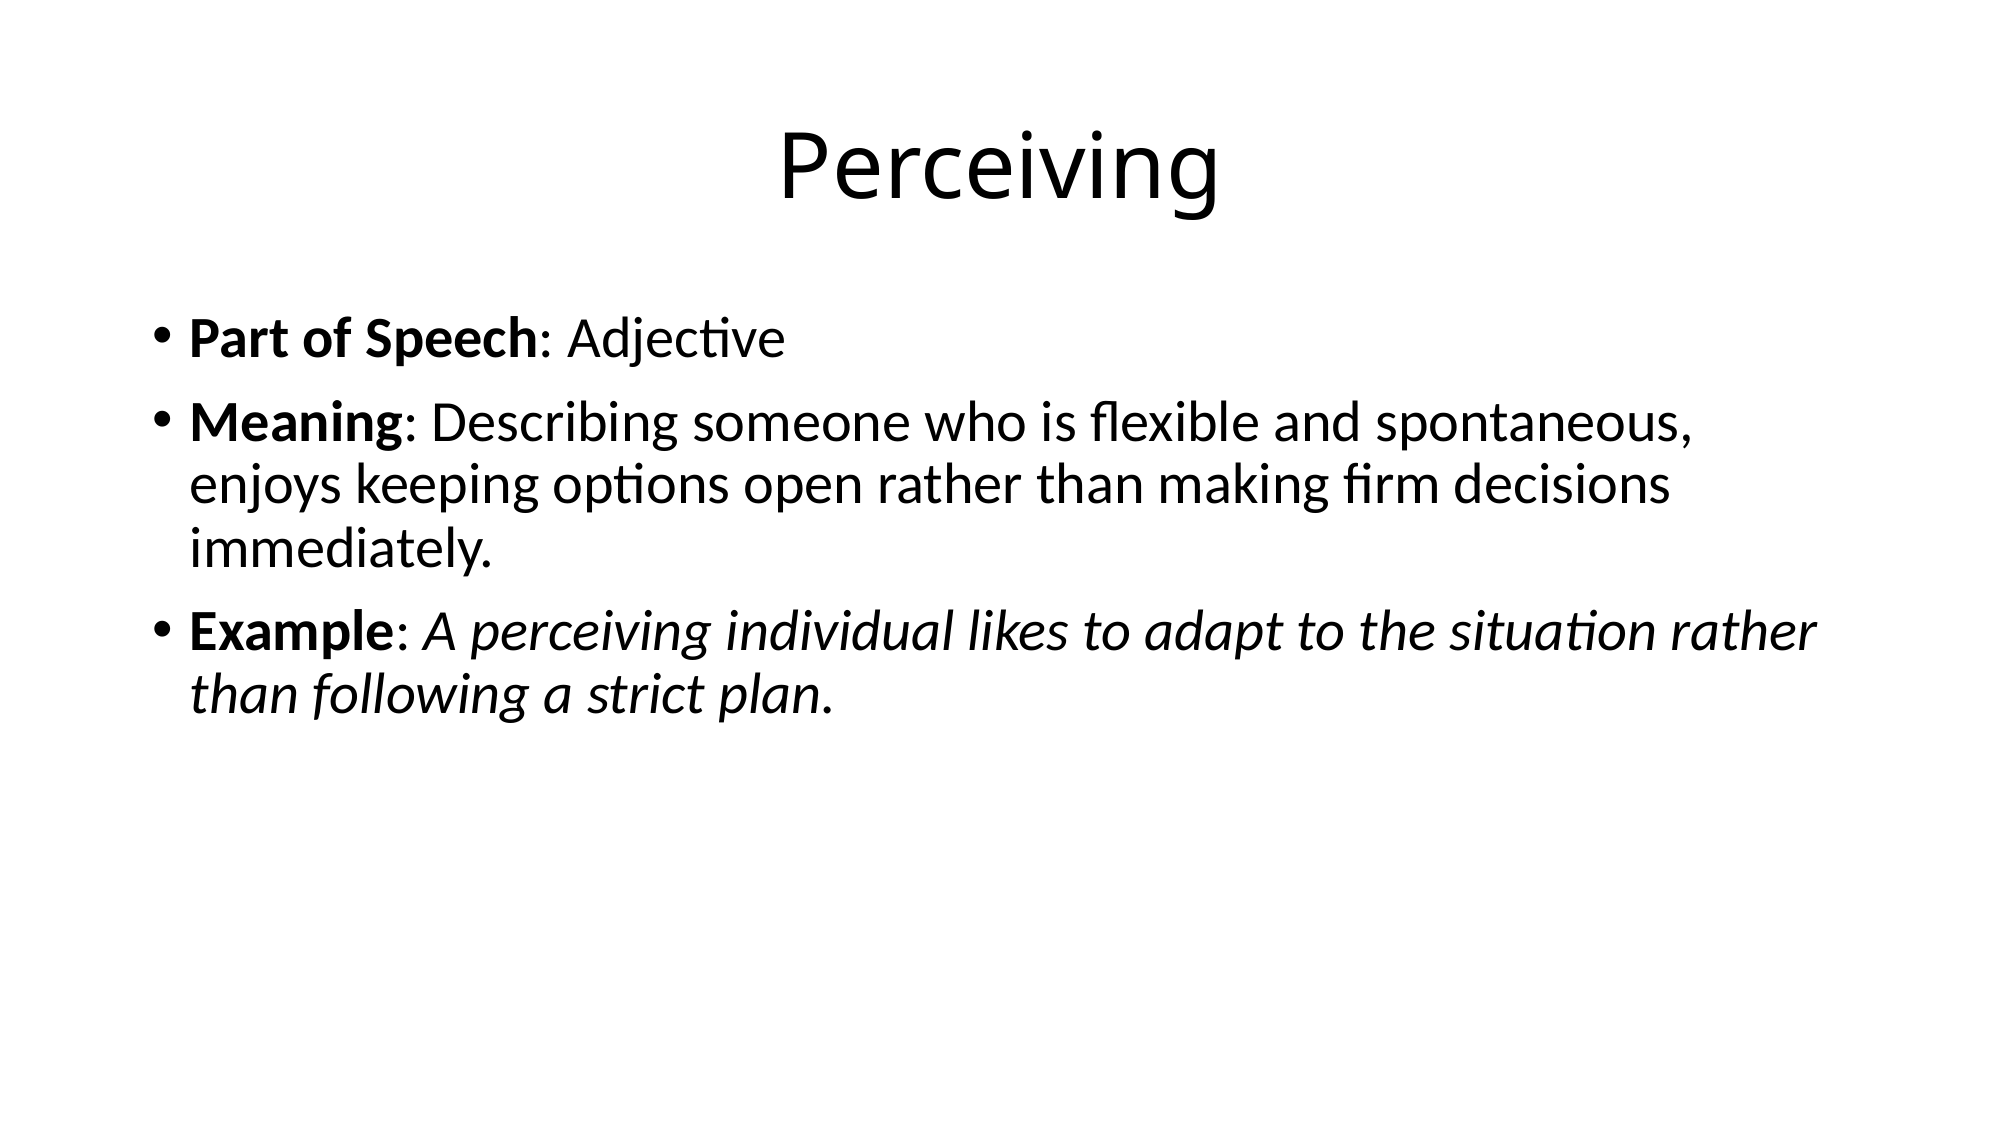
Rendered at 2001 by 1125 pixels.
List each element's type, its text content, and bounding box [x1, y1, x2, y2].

list Part of Speech: Adjective Meaning: Describing someone who is flexible and spontaneous, enjoys keeping options open rather than making firm decisions immediately. Example: A perceiving individual likes to adapt to the situation rather than following a strict plan. [137, 299, 1863, 1014]
title Perceiving [137, 59, 1863, 278]
